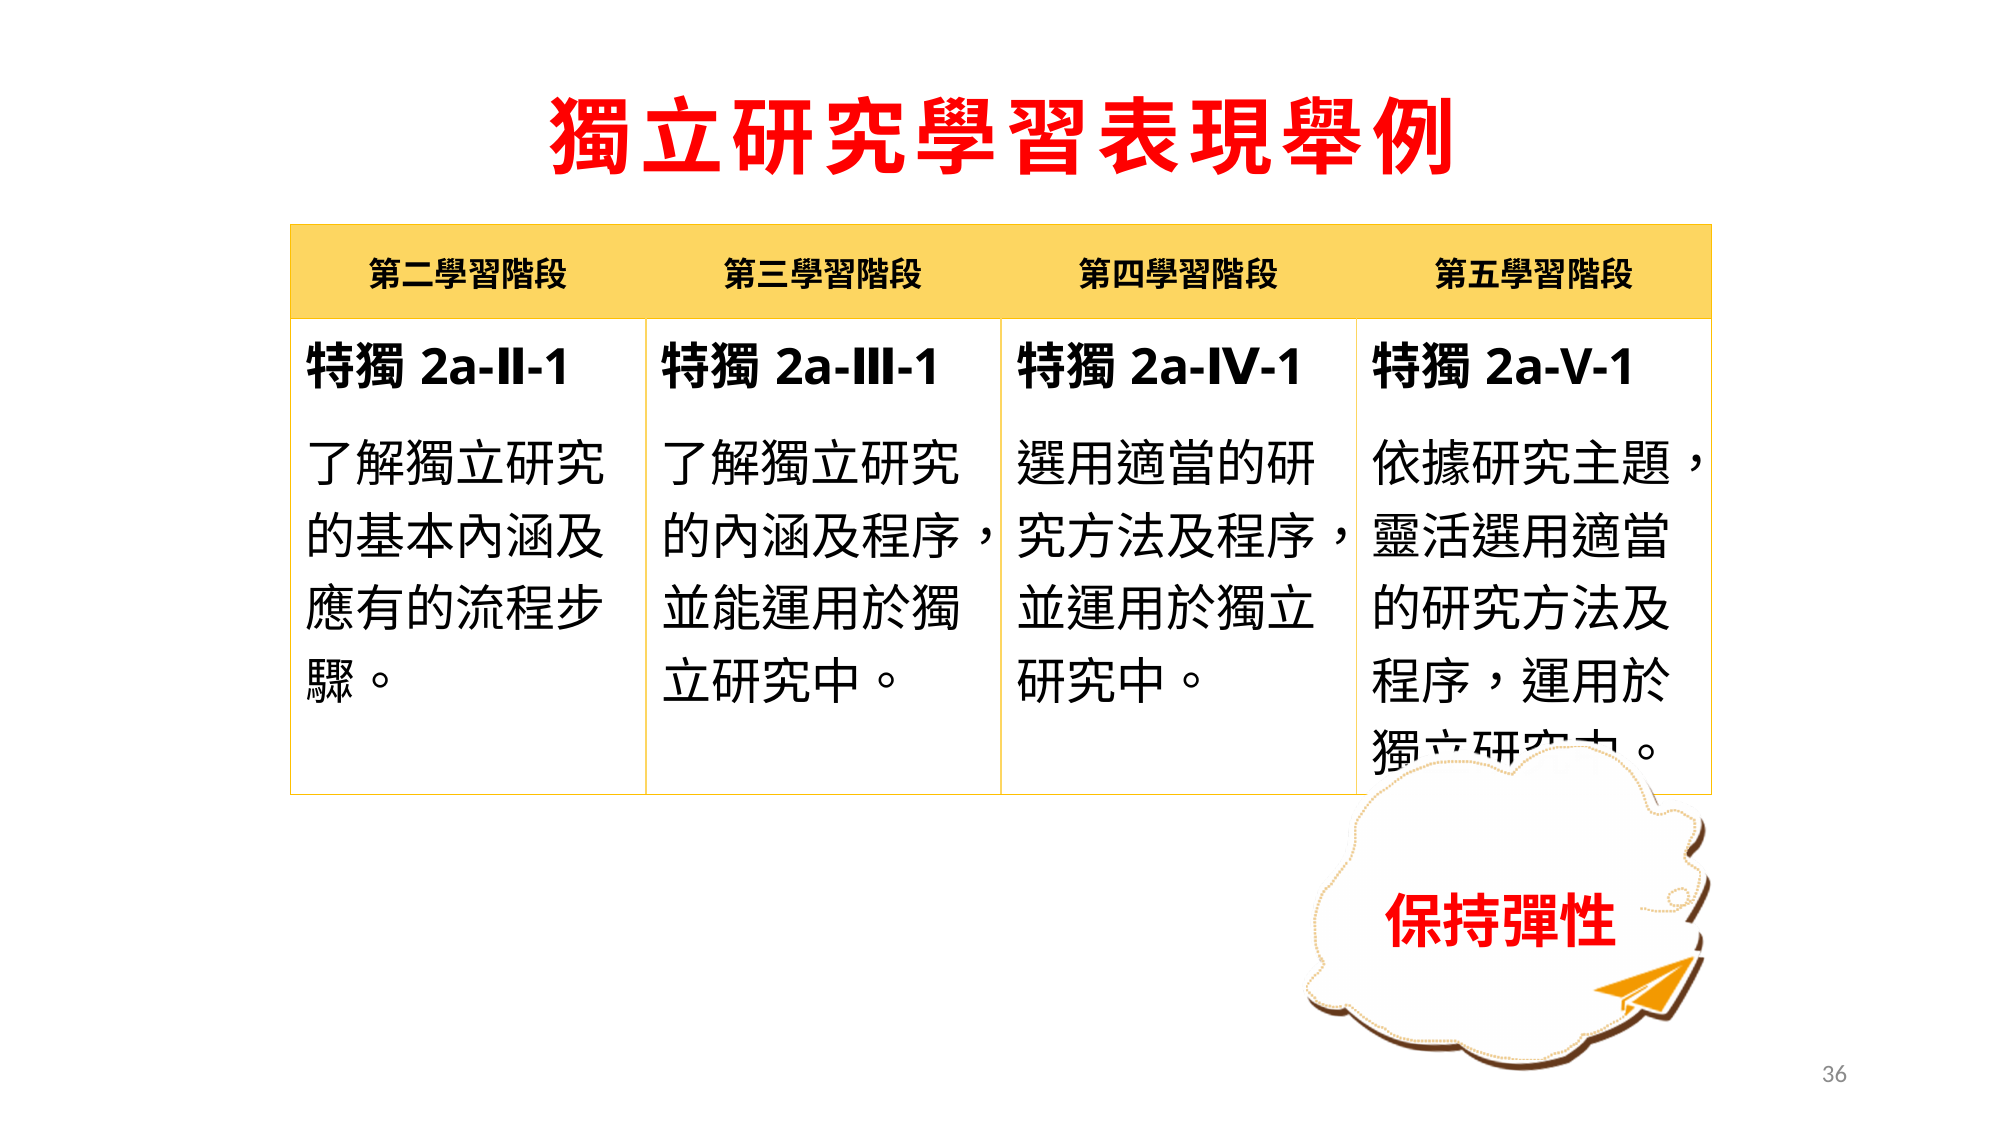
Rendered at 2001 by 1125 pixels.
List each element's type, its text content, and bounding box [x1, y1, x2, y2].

table_cell 特獨2a-V-1 依據研究主題，靈活選用適當的研究方法及程序，運用於獨立研究中。 [1357, 319, 1711, 738]
title 獨立研究學習表現舉例 [293, 22, 1712, 224]
table_cell 特獨2a-Ⅱ-1 了解獨立研究的基本內涵及應有的流程步驟。 [291, 319, 645, 794]
table_header 第四學習階段 [1001, 225, 1356, 318]
table_header 第五學習階段 [1356, 225, 1711, 318]
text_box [1302, 738, 1712, 1072]
table_header 第二學習階段 [291, 225, 646, 318]
table_cell 特獨2a-Ⅲ-1 了解獨立研究的內涵及程序，並能運用於獨立研究中。 [647, 319, 1000, 794]
slide_number 36 [1412, 1042, 1863, 1103]
table_cell 特獨2a-Ⅳ-1 選用適當的研究方法及程序，並運用於獨立研究中。 [1002, 319, 1356, 794]
table_header 第三學習階段 [646, 225, 1001, 318]
